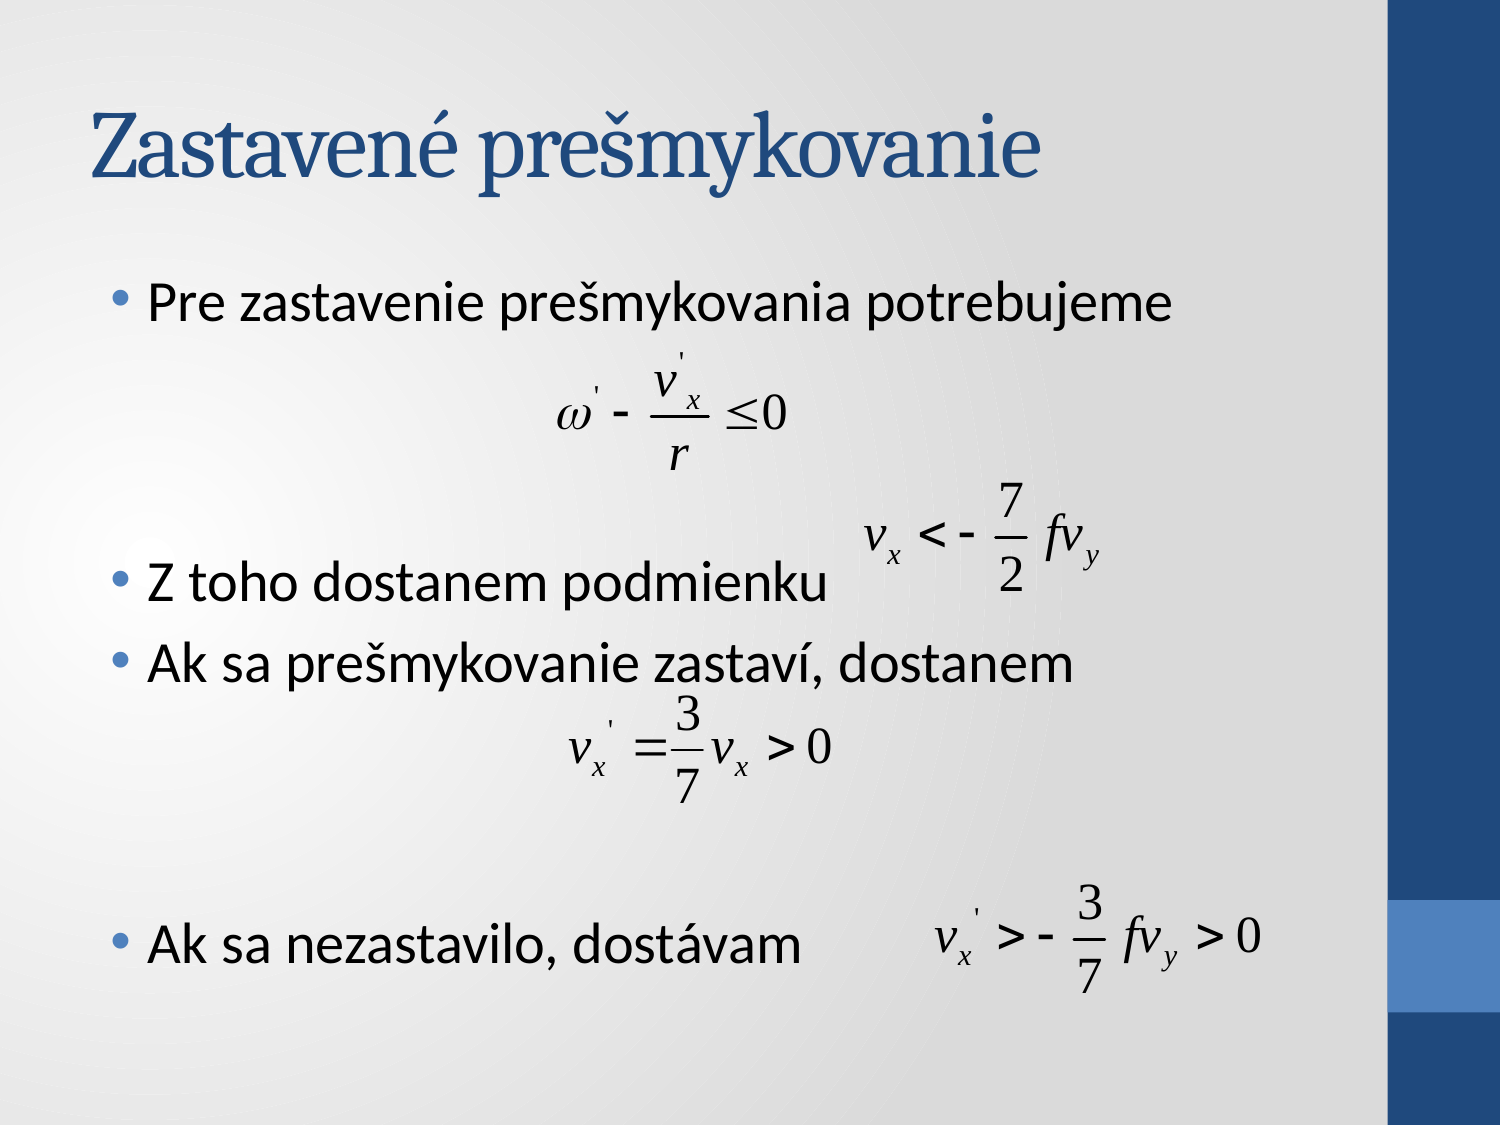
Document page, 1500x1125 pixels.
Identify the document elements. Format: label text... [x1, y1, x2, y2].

list Pre zastavenie prešmykovania potrebujeme Z toho dostanem podmienku Ak sa prešmykovanie zastaví, dostanem Ak sa nezastavilo, dostávam [76, 255, 1365, 998]
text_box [855, 467, 1110, 604]
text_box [560, 680, 841, 816]
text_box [548, 337, 798, 483]
title Zastavené prešmykovanie [75, 45, 1376, 233]
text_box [926, 869, 1272, 1005]
